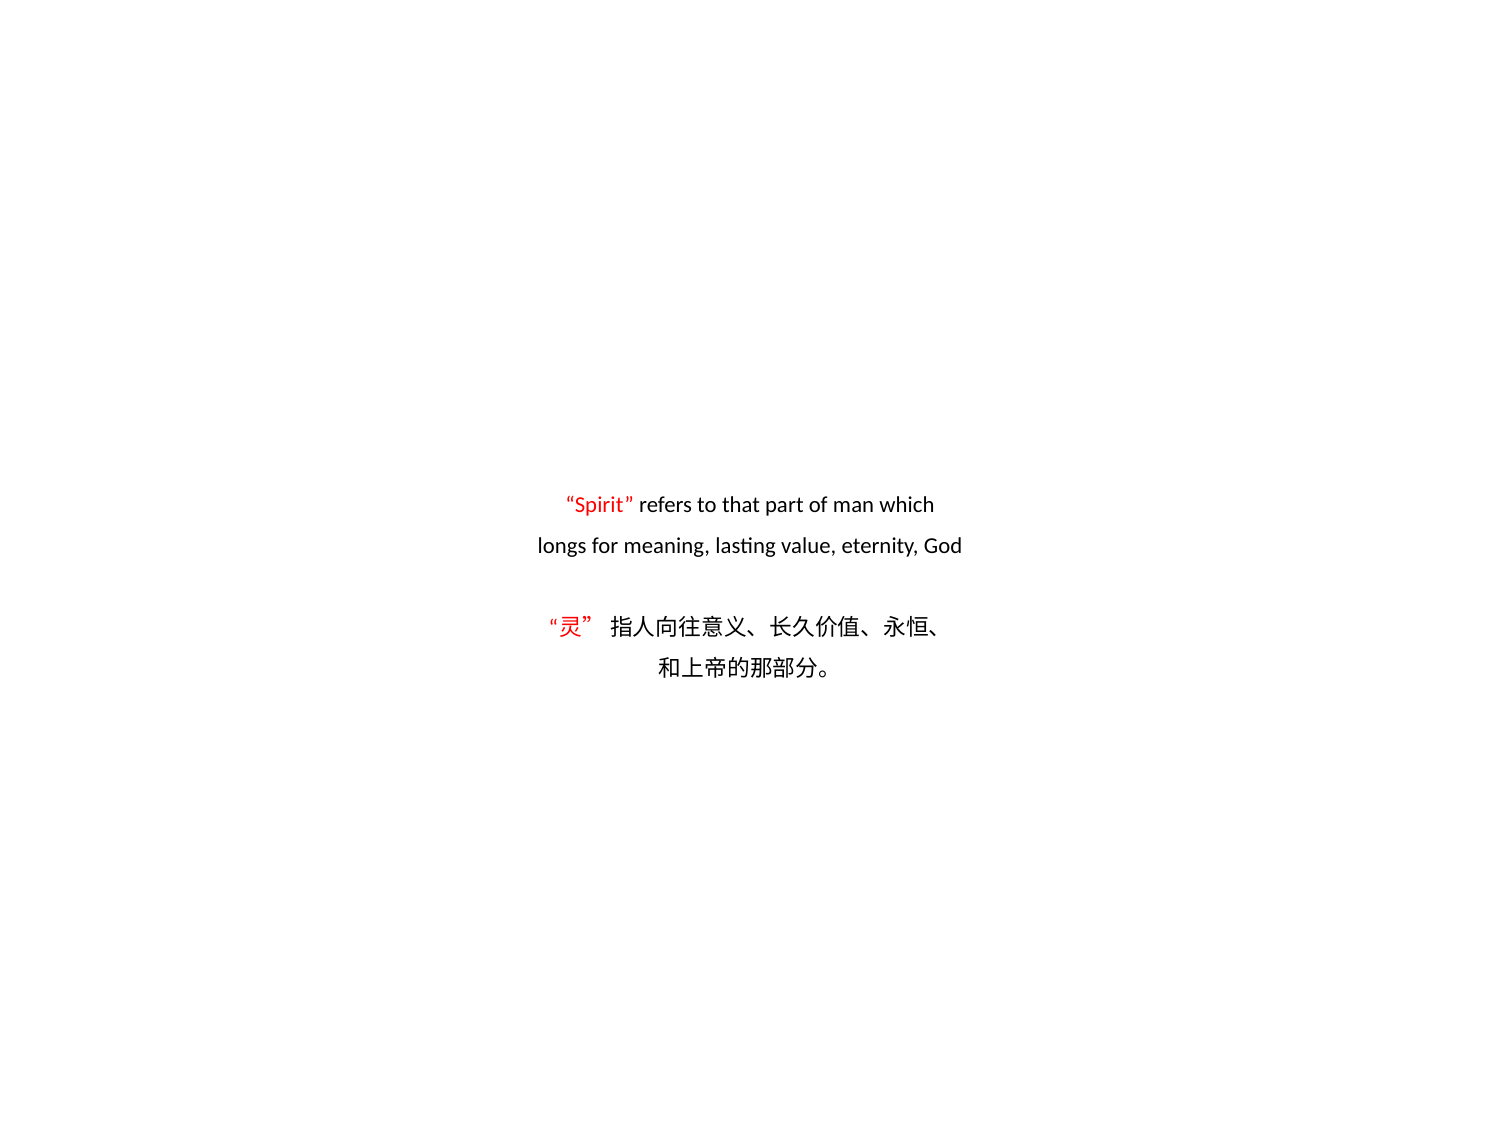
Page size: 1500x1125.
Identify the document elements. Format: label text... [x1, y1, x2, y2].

title “Spirit” refers to that part of man which longs for meaning, lasting value, eternity, God “灵” 指人向往意义、长久价值、永恒、 和上帝的那部分。 [112, 425, 1388, 800]
